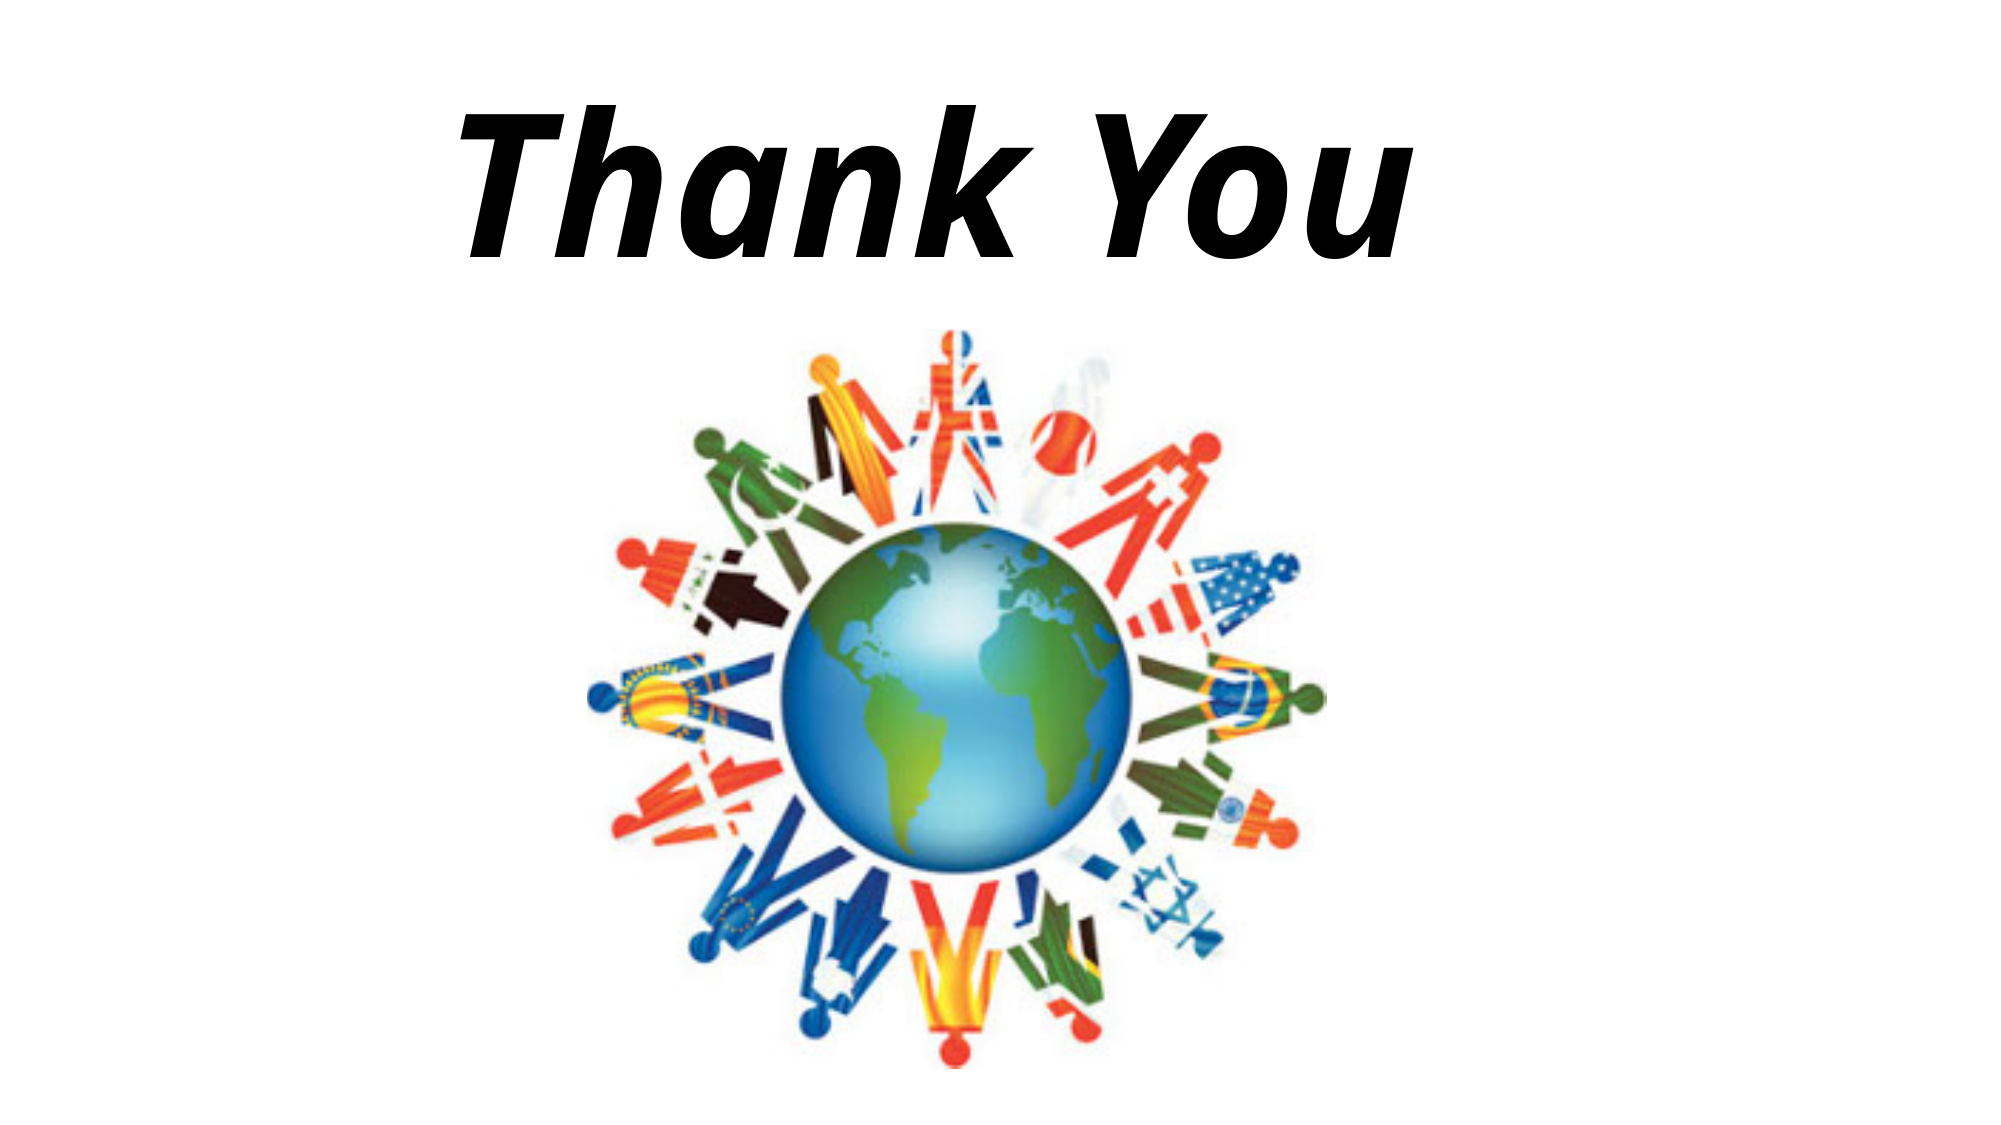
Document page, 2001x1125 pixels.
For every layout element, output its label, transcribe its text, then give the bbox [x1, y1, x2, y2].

picture [587, 329, 1327, 1069]
title Thank You [94, 83, 1820, 302]
